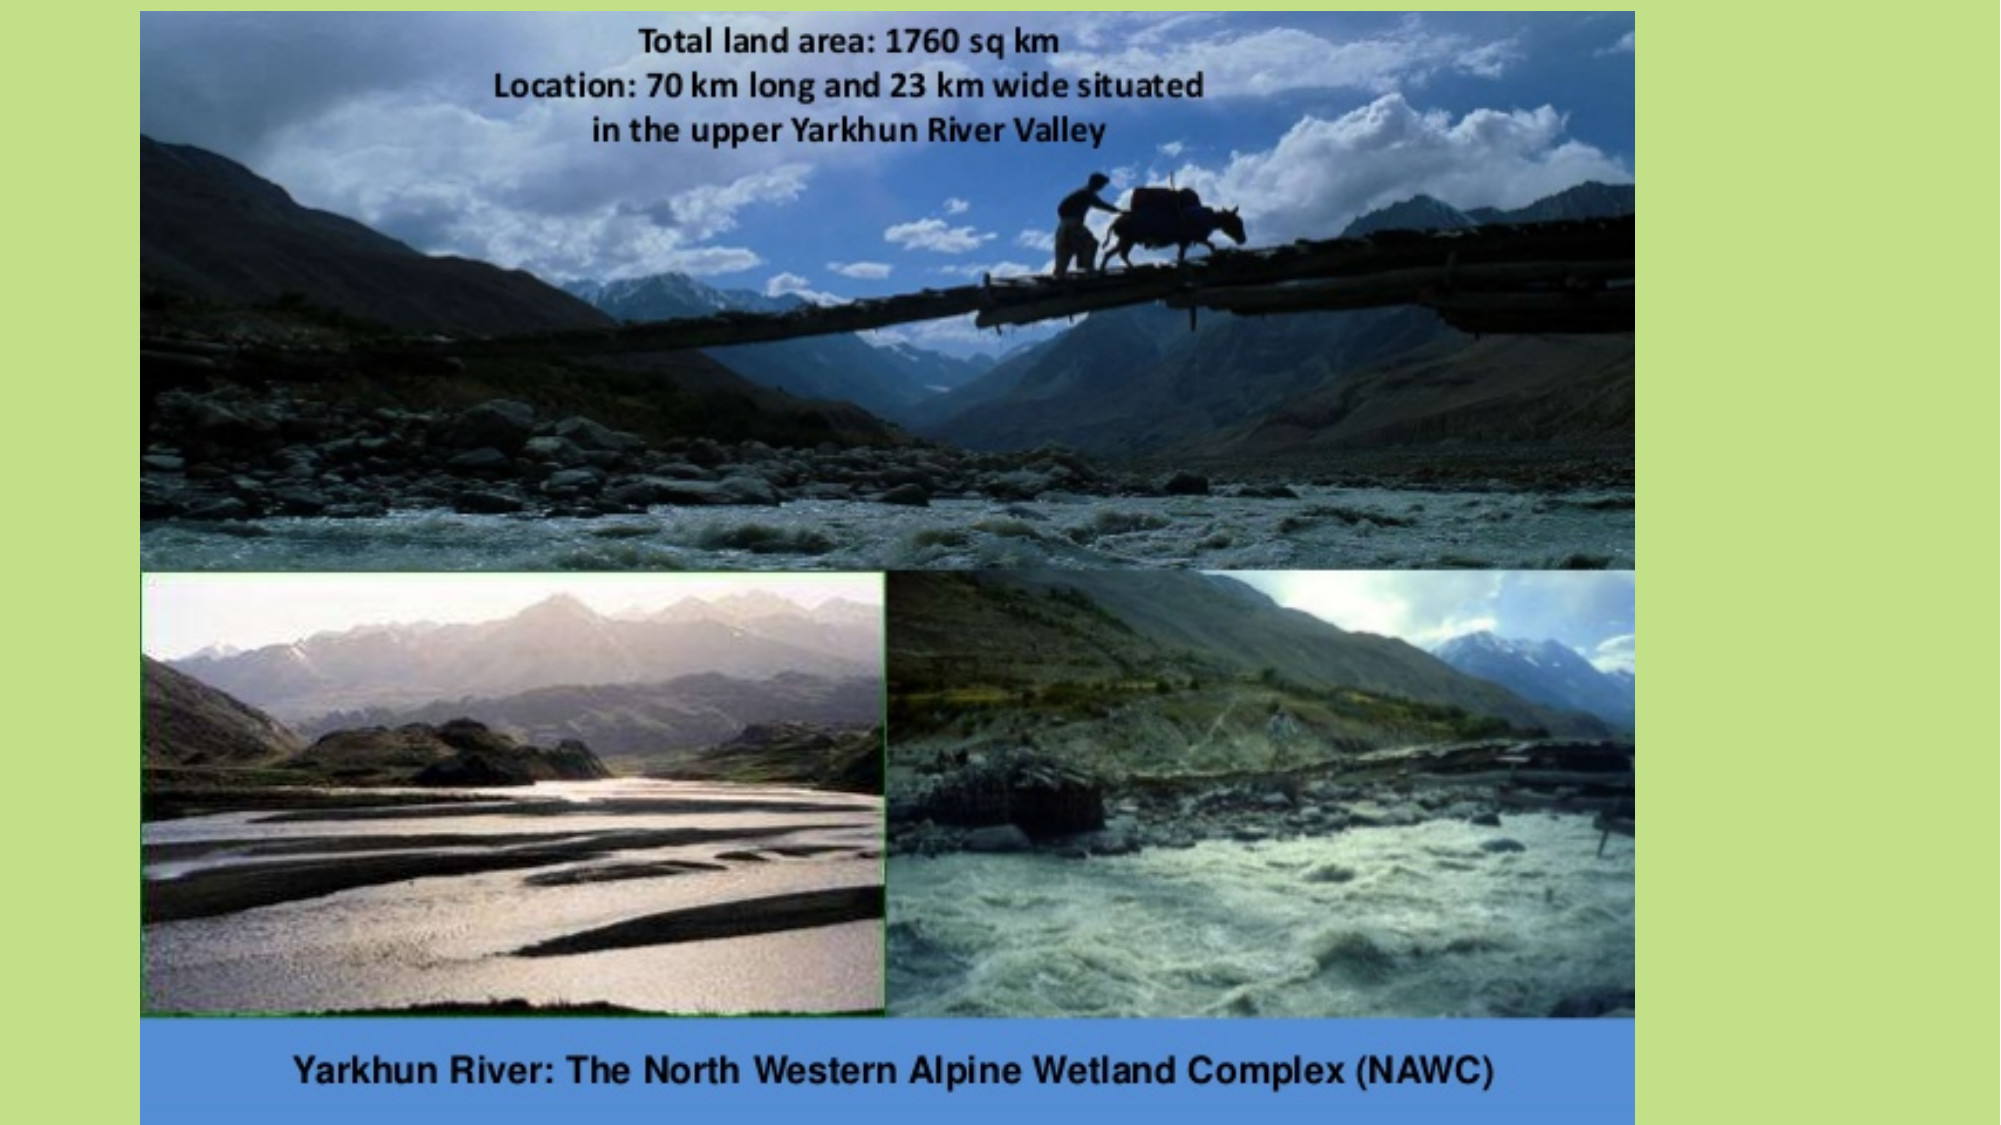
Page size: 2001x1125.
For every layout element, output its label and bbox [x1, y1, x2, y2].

list [140, 11, 1635, 1125]
